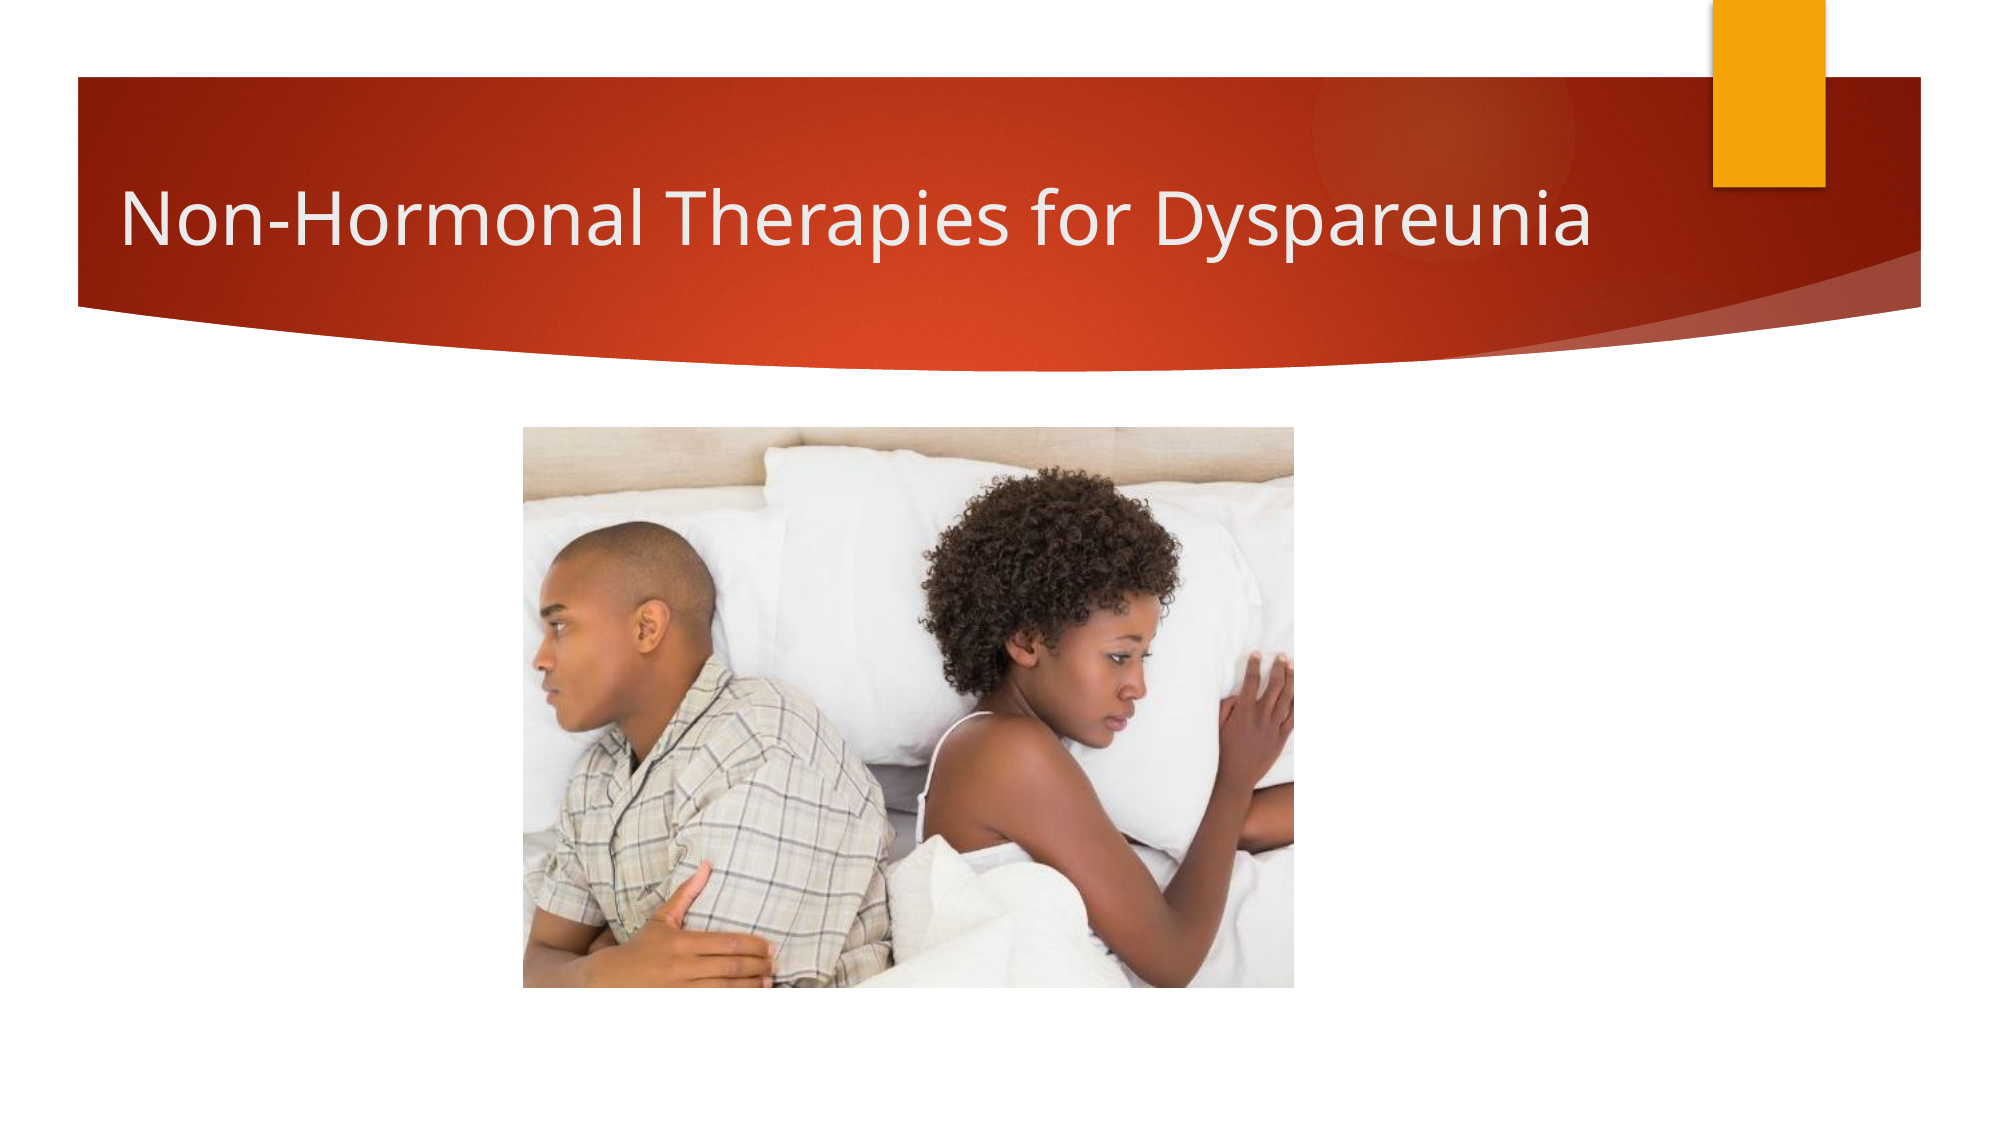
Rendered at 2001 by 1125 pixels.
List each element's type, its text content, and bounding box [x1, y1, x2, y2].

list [522, 426, 1294, 988]
title Non-Hormonal Therapies for Dyspareunia [103, 155, 1627, 275]
